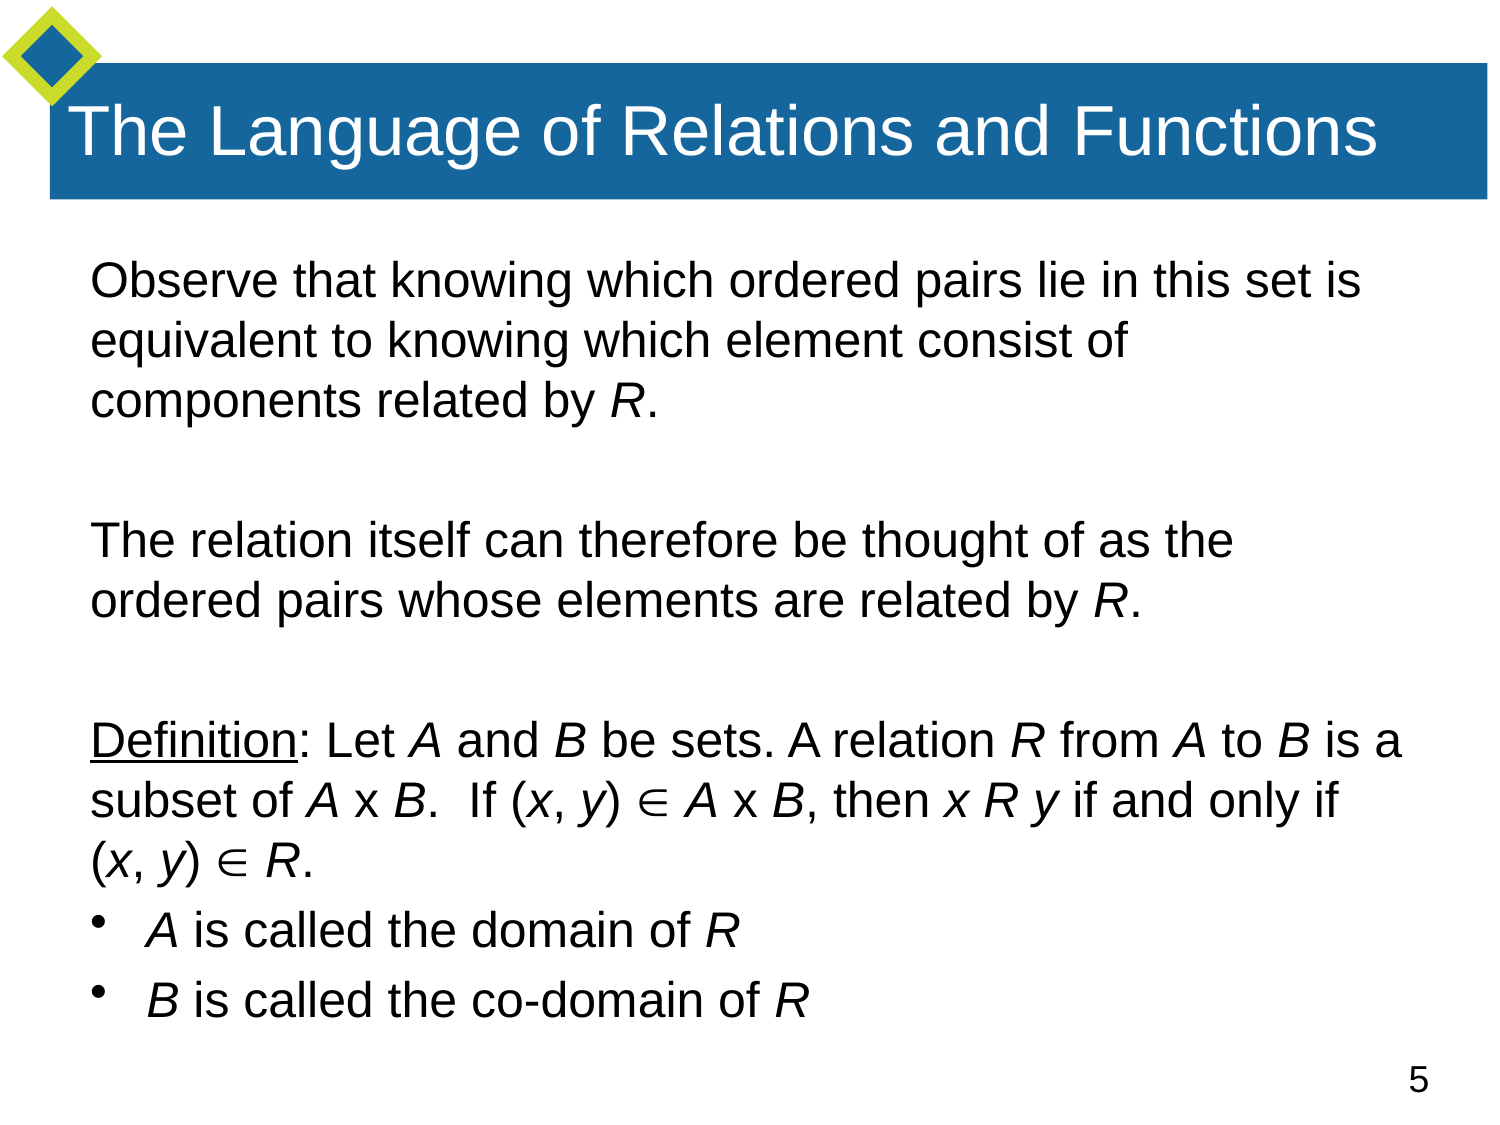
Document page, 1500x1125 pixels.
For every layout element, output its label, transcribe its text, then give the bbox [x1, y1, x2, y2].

list Observe that knowing which ordered pairs lie in this set is equivalent to knowing which element consist of components related by R. The relation itself can therefore be thought of as the ordered pairs whose elements are related by R. Definition: Let A and B be sets. A relation R from A to B is a subset of A x B. If (x, y)  A x B, then x R y if and only if (x, y)  R. A is called the domain of R B is called the co-domain of R [75, 239, 1425, 1103]
title The Language of Relations and Functions [52, 33, 1403, 221]
